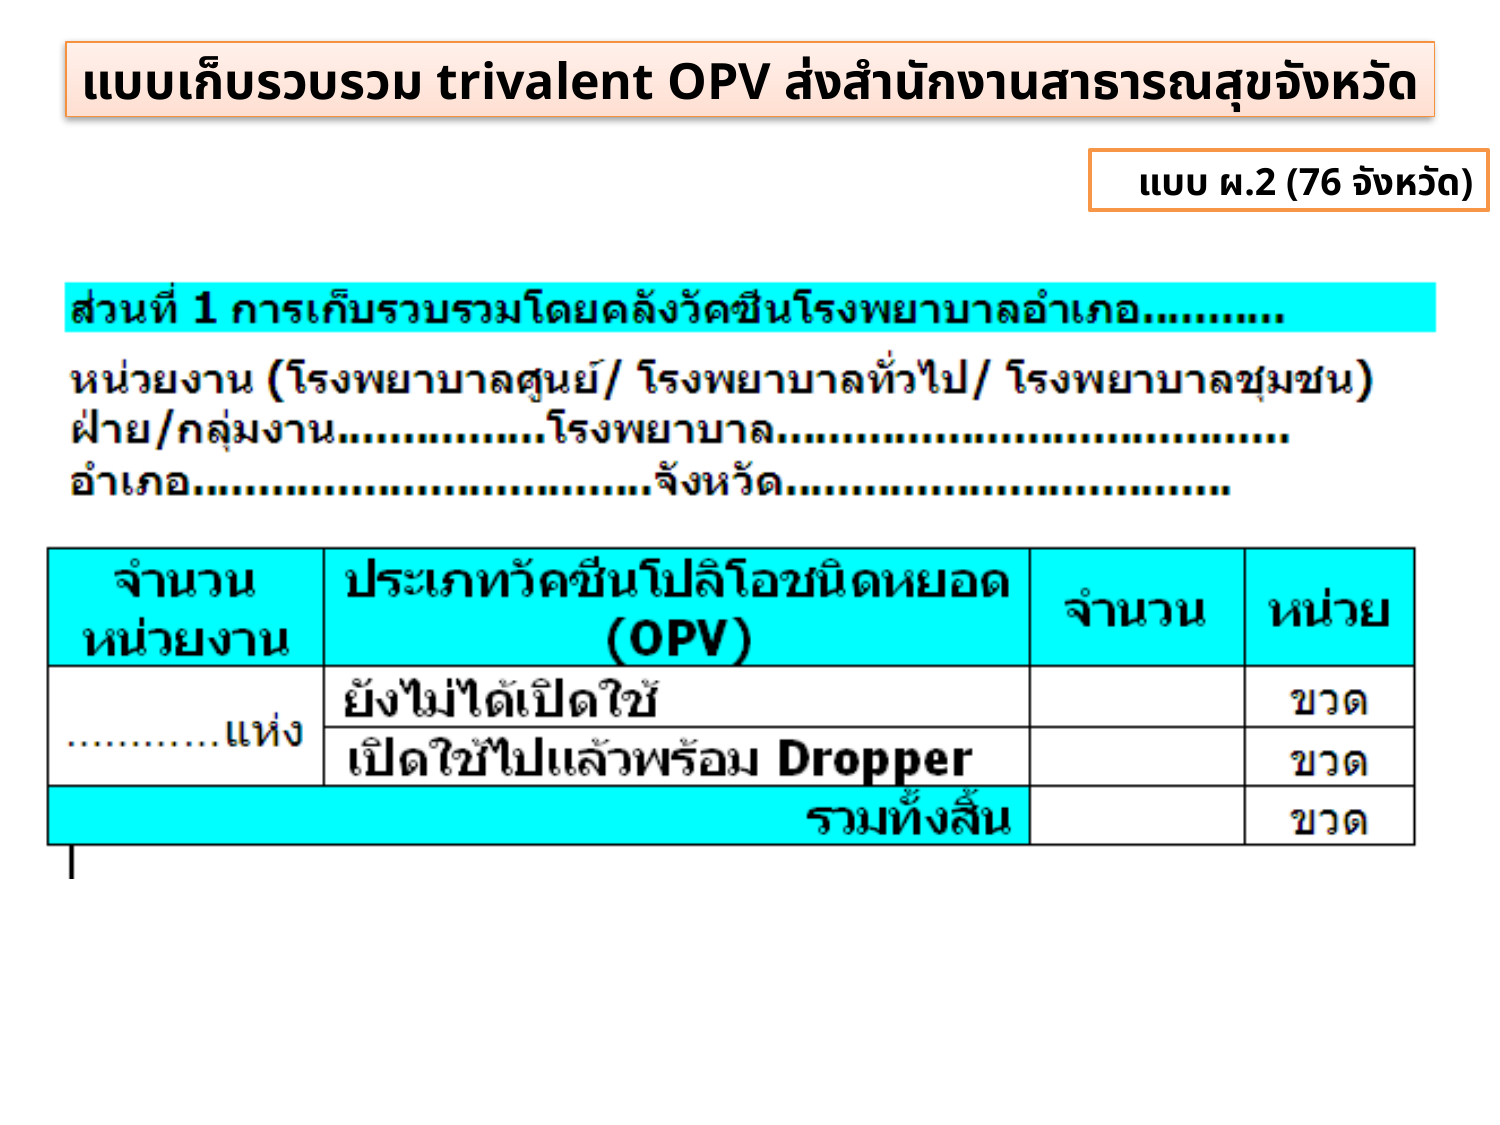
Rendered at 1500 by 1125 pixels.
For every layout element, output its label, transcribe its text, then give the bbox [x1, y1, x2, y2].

picture [0, 234, 1493, 880]
text_box แบบ ผ.2 (76 จังหวัด) [1088, 148, 1490, 212]
text_box แบบเก็บรวบรวม trivalent OPV ส่งสำนักงานสาธารณสุขจังหวัด [65, 41, 1435, 117]
